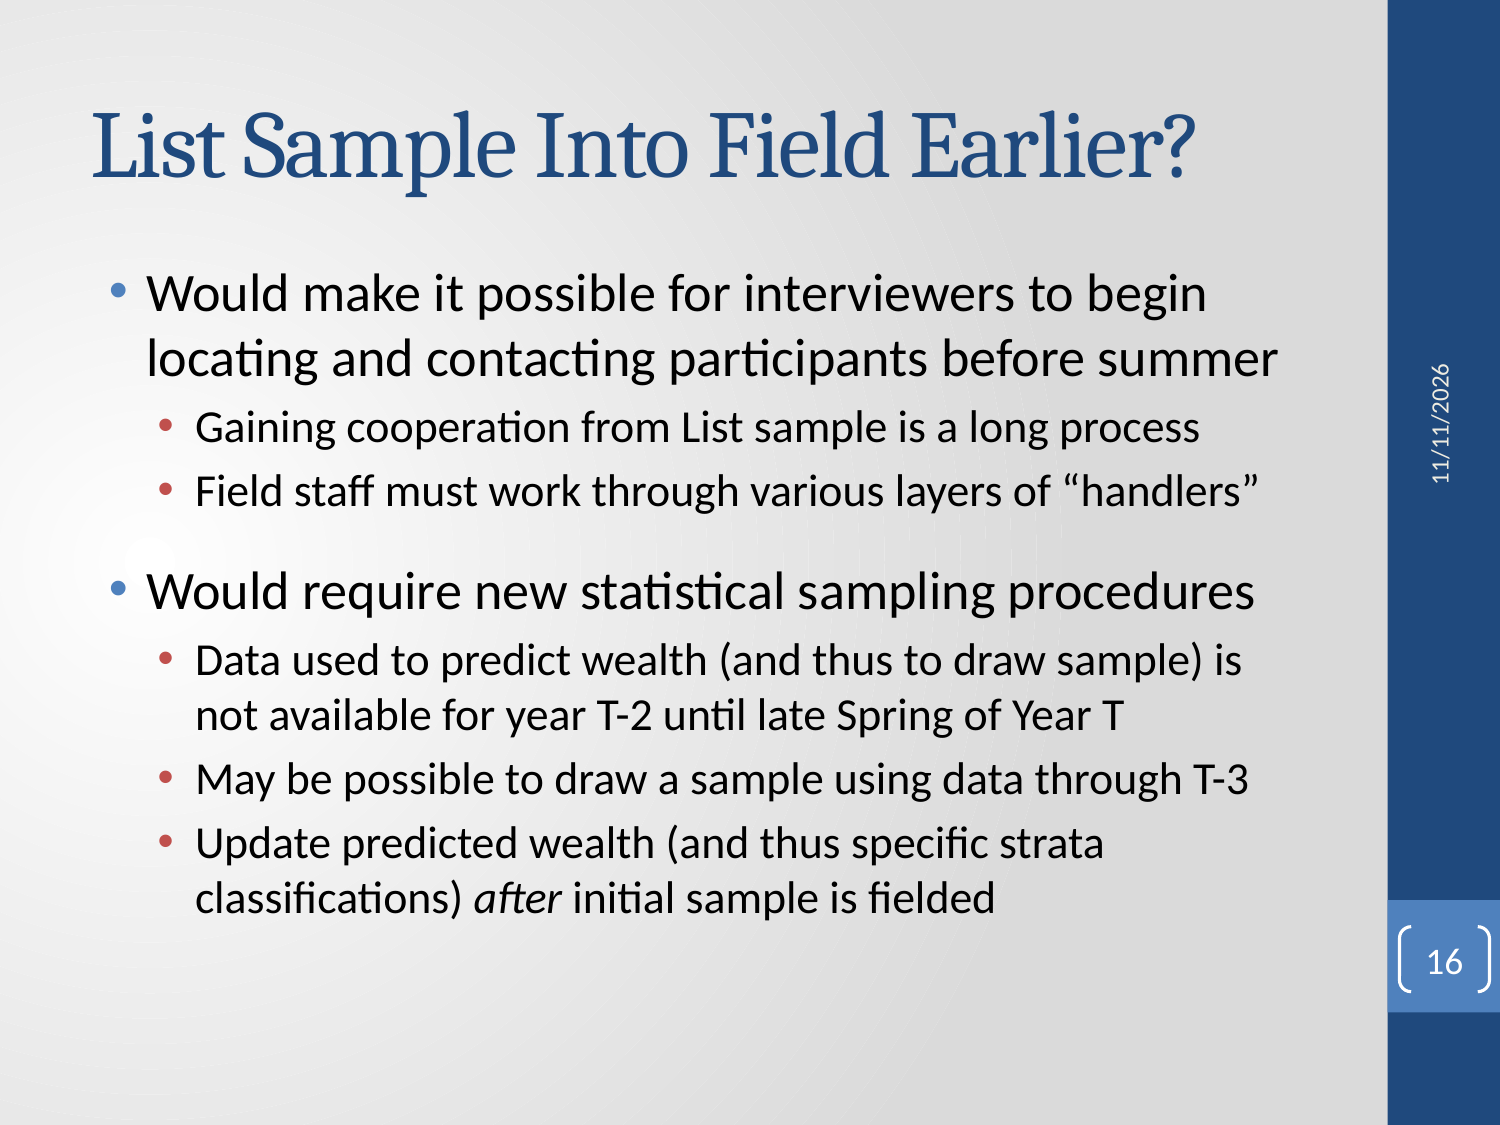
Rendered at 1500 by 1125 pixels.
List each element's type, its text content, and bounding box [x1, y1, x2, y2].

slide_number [1408, 100, 1469, 501]
slide_number 16 [1397, 925, 1492, 994]
list Would make it possible for interviewers to begin locating and contacting participants before summer Gaining cooperation from List sample is a long process Field staff must work through various layers of “handlers” Would require new statistical sampling procedures Data used to predict wealth (and thus to draw sample) is not available for year T-2 until late Spring of Year T May be possible to draw a sample using data through T-3 Update predicted wealth (and thus specific strata classifications) after initial sample is fielded [75, 249, 1325, 1013]
title List Sample Into Field Earlier? [75, 45, 1325, 233]
